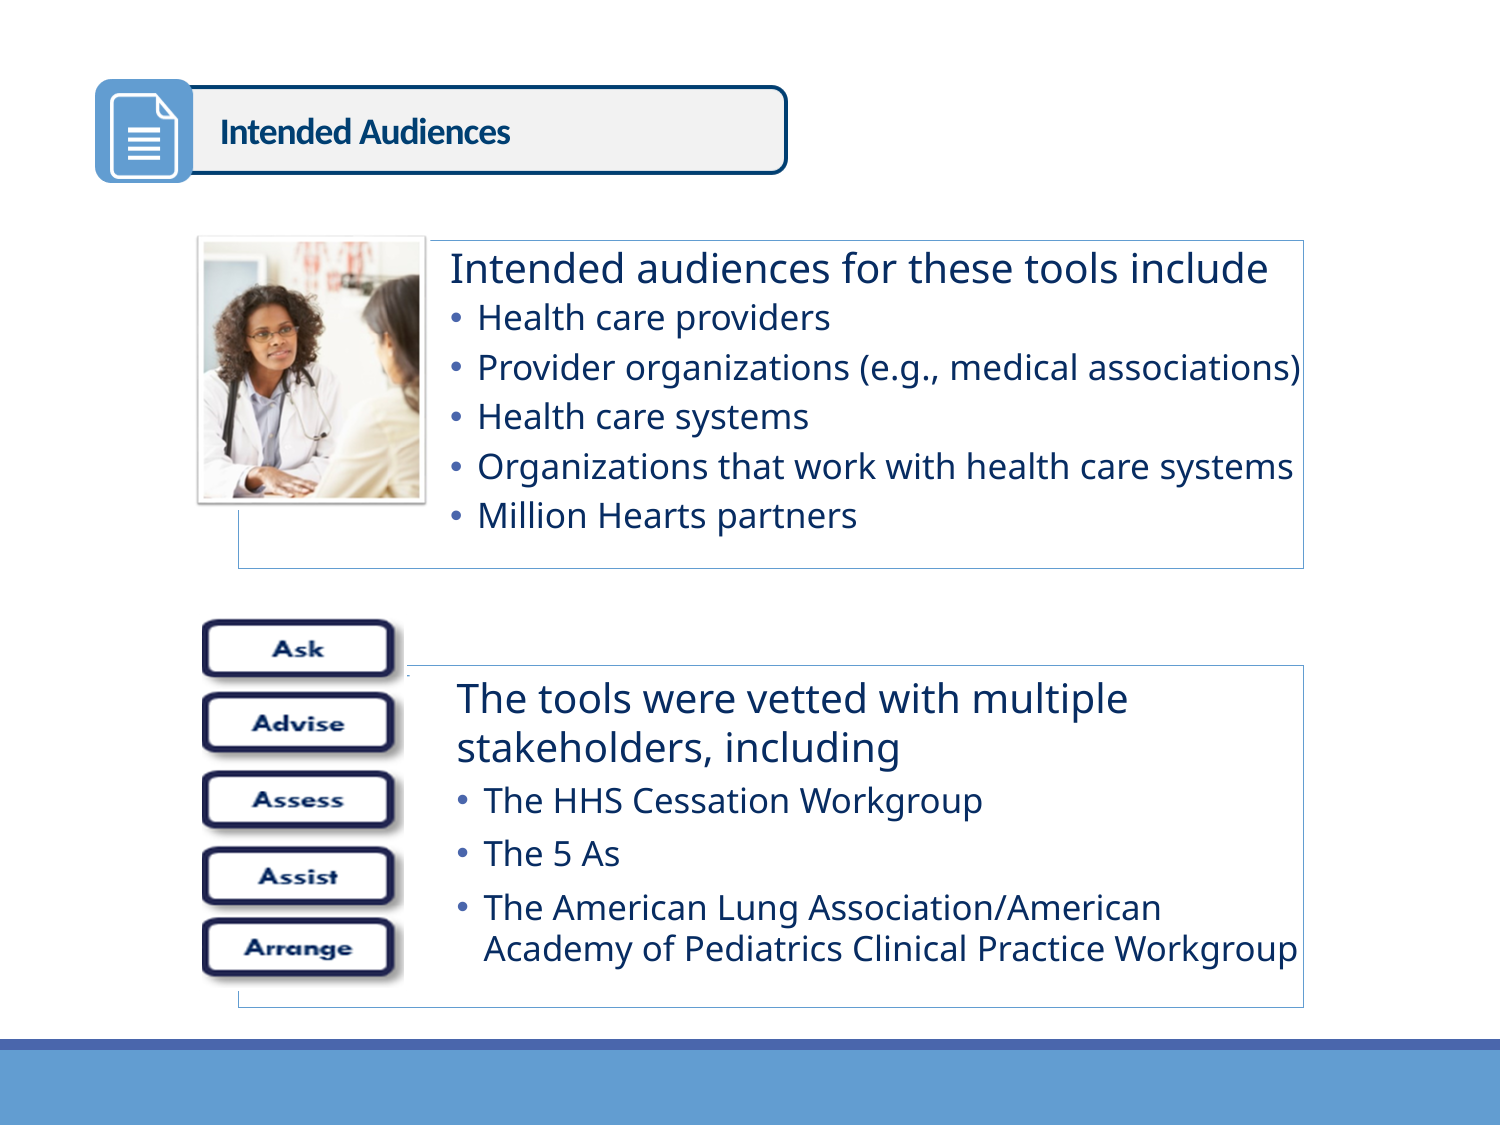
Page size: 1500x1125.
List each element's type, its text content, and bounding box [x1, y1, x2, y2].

picture [95, 79, 788, 183]
picture [178, 218, 431, 511]
list The tools were vetted with multiple stakeholders, including The HHS Cessation Workgroup The 5 As The American Lung Association/American Academy of Pediatrics Clinical Practice Workgroup [238, 665, 1304, 1008]
list Intended audiences for these tools include Health care providers Provider organizations (e.g., medical associations) Health care systems Organizations that work with health care systems Million Hearts partners [238, 240, 1304, 569]
title Intended Audiences [204, 75, 806, 160]
picture [178, 605, 411, 991]
